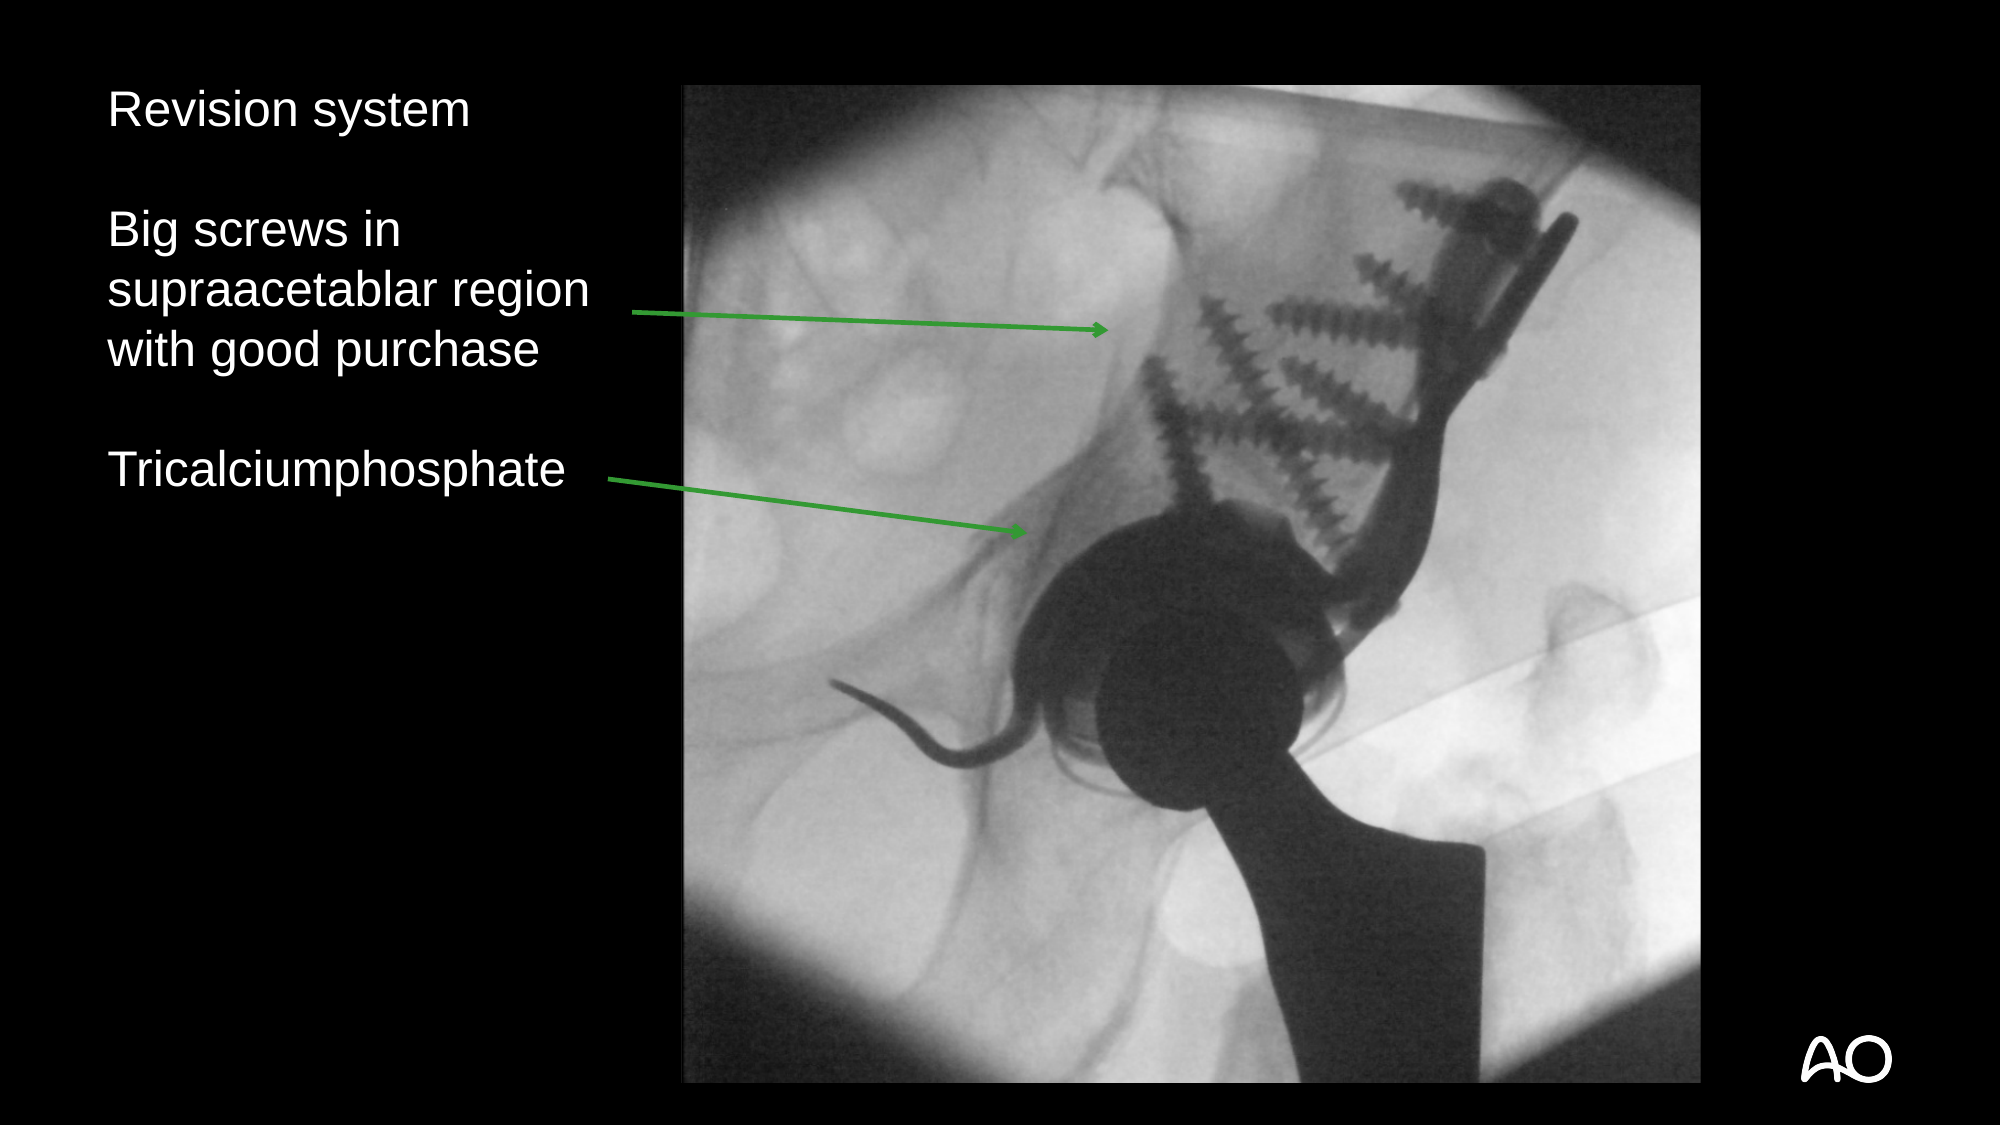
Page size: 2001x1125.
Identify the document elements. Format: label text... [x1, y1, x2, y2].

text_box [607, 85, 1701, 1083]
text_box Revision system Big screws in supraacetablar region with good purchase Tricalciumphosphate [92, 68, 629, 624]
picture [1801, 1035, 1892, 1083]
